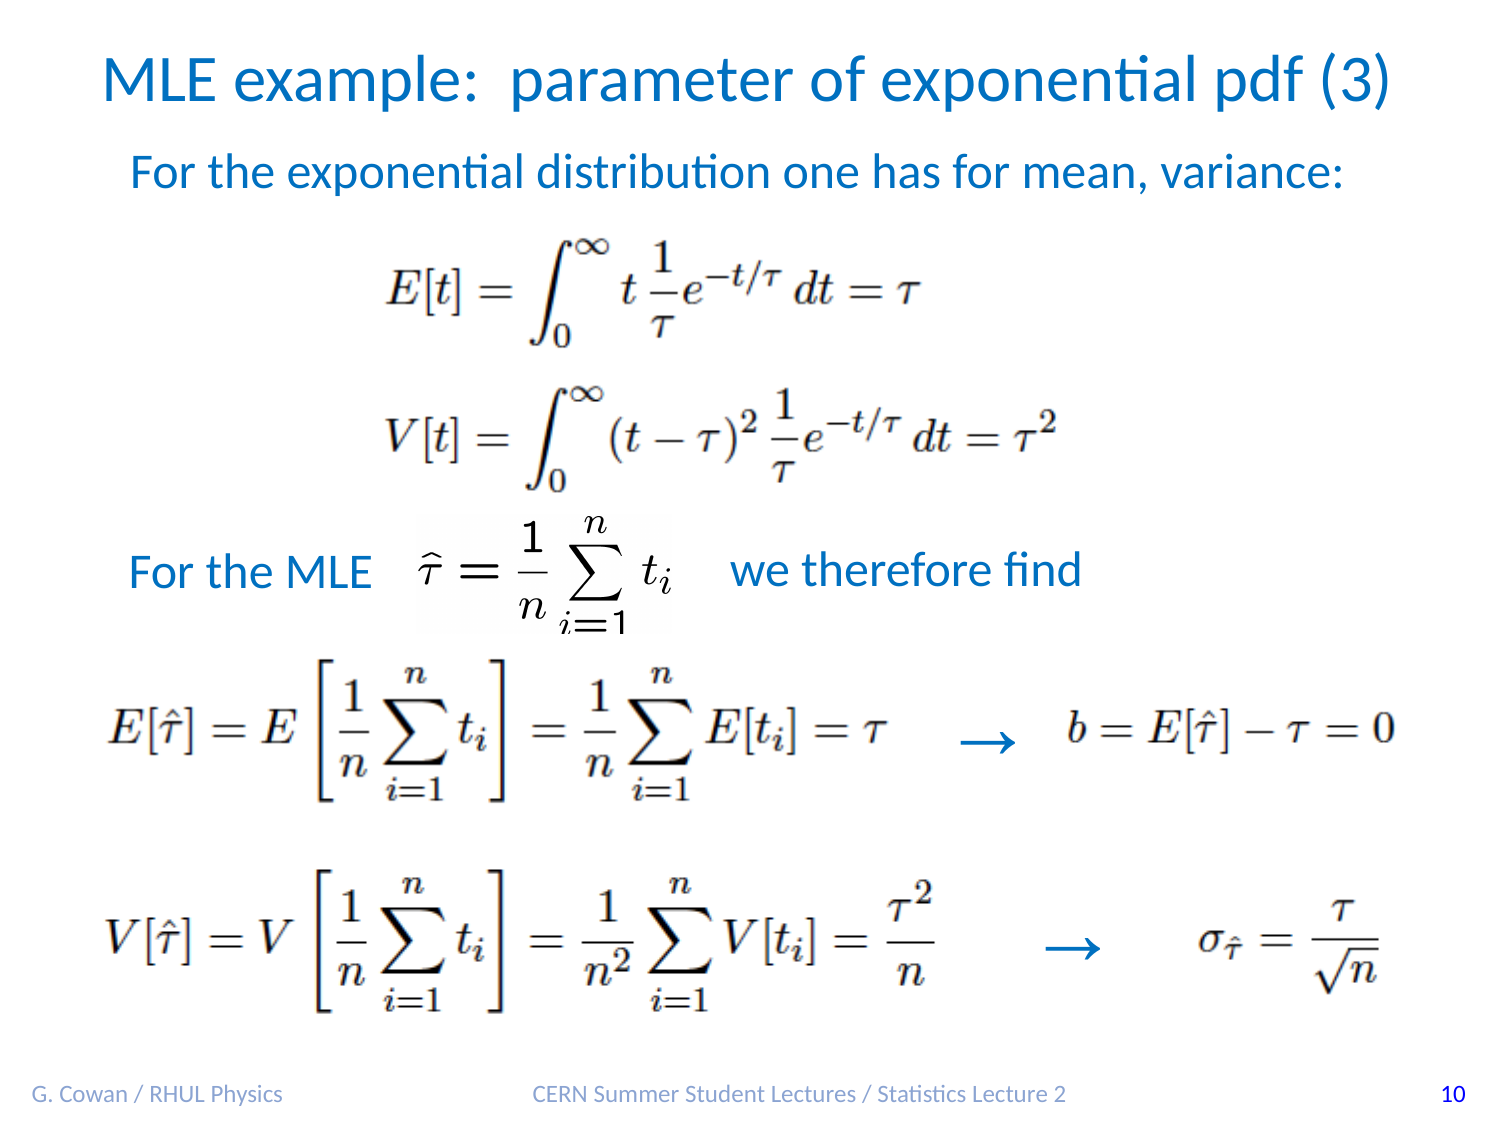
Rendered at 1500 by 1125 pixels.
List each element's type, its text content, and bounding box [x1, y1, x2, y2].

picture [1182, 886, 1402, 1006]
text_box For the exponential distribution one has for mean, variance: [115, 131, 1361, 207]
text_box → [1012, 865, 1135, 991]
text_box MLE example: parameter of exponential pdf (3) [80, 27, 1414, 115]
picture [357, 373, 1076, 510]
text_box → [928, 659, 1050, 785]
picture [84, 850, 954, 1029]
slide_number G. Cowan / RHUL Physics [16, 1062, 338, 1123]
picture [71, 514, 904, 830]
picture [370, 219, 943, 362]
text_box we therefore find [714, 529, 1098, 605]
slide_number 10 [1262, 1062, 1481, 1123]
text_box For the MLE [113, 531, 389, 607]
picture [1039, 688, 1436, 778]
footer CERN Summer Student Lectures / Statistics Lecture 2 [338, 1062, 1262, 1123]
